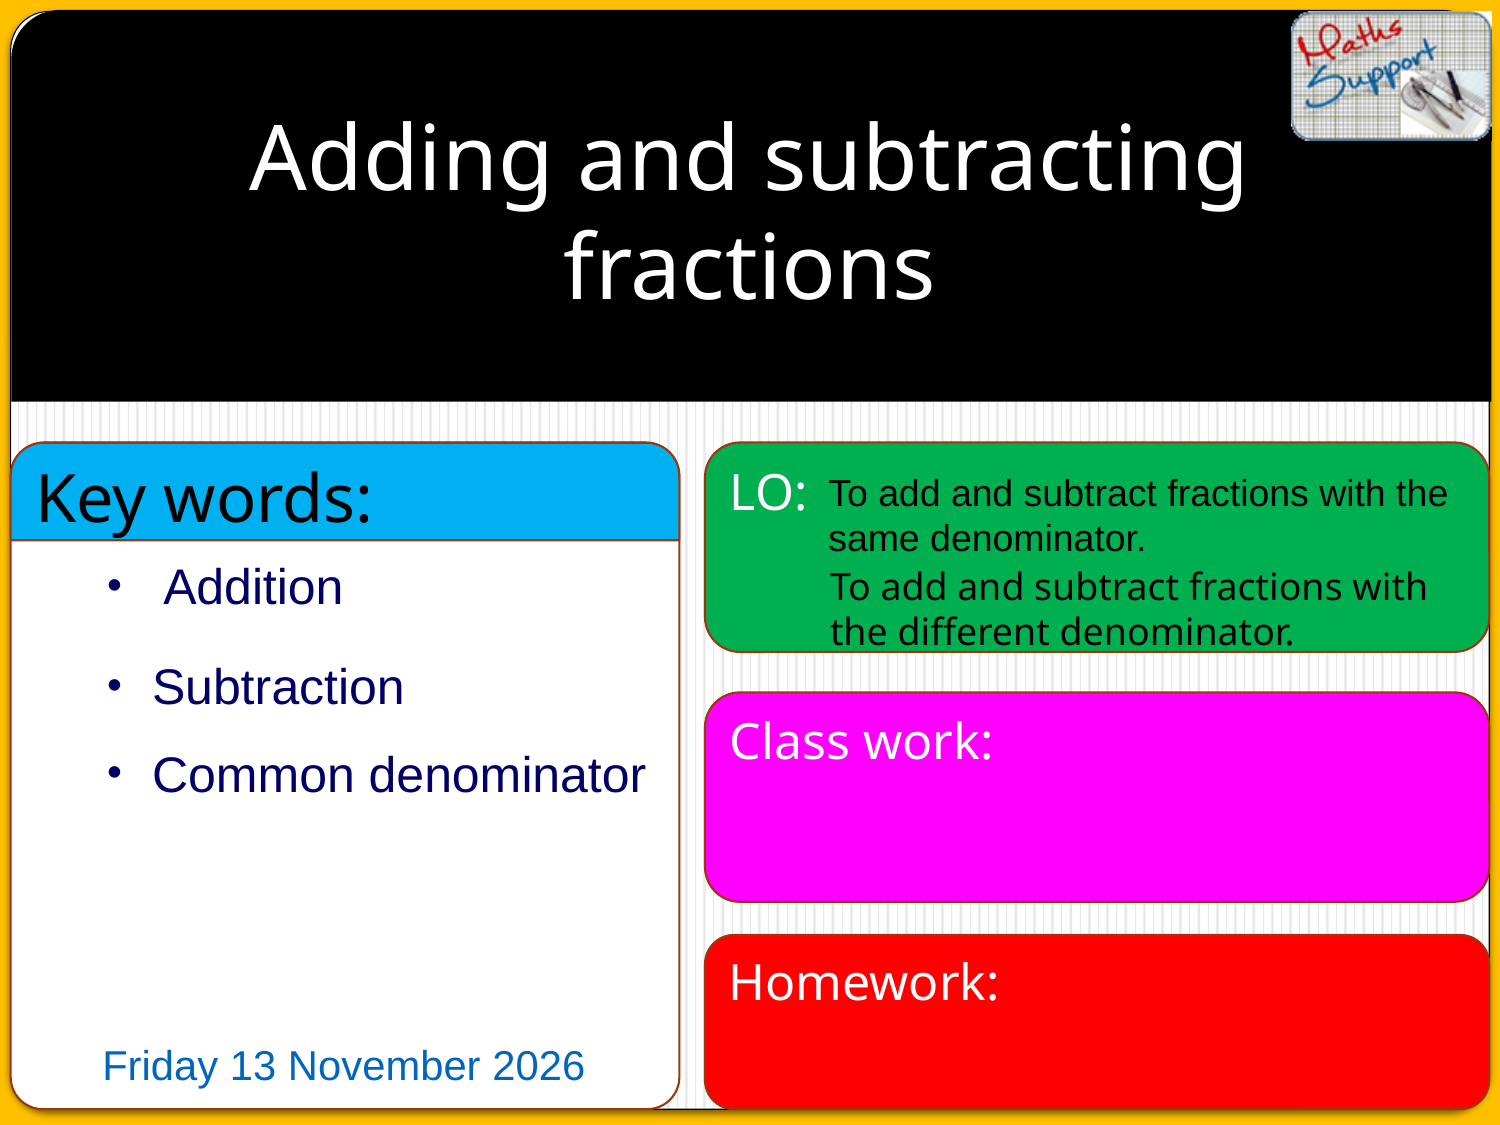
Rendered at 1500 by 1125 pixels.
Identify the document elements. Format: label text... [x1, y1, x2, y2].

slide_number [50, 1030, 638, 1103]
list Addition [92, 547, 691, 626]
title Adding and subtracting fractions [112, 90, 1388, 334]
list Subtraction [92, 647, 680, 724]
subtitle To add and subtract fractions with the same denominator. [813, 461, 1464, 592]
text_box [1289, 18, 1481, 140]
picture [1291, 11, 1492, 141]
list Common denominator [92, 734, 680, 806]
text_box To add and subtract fractions with the different denominator. [815, 555, 1466, 686]
